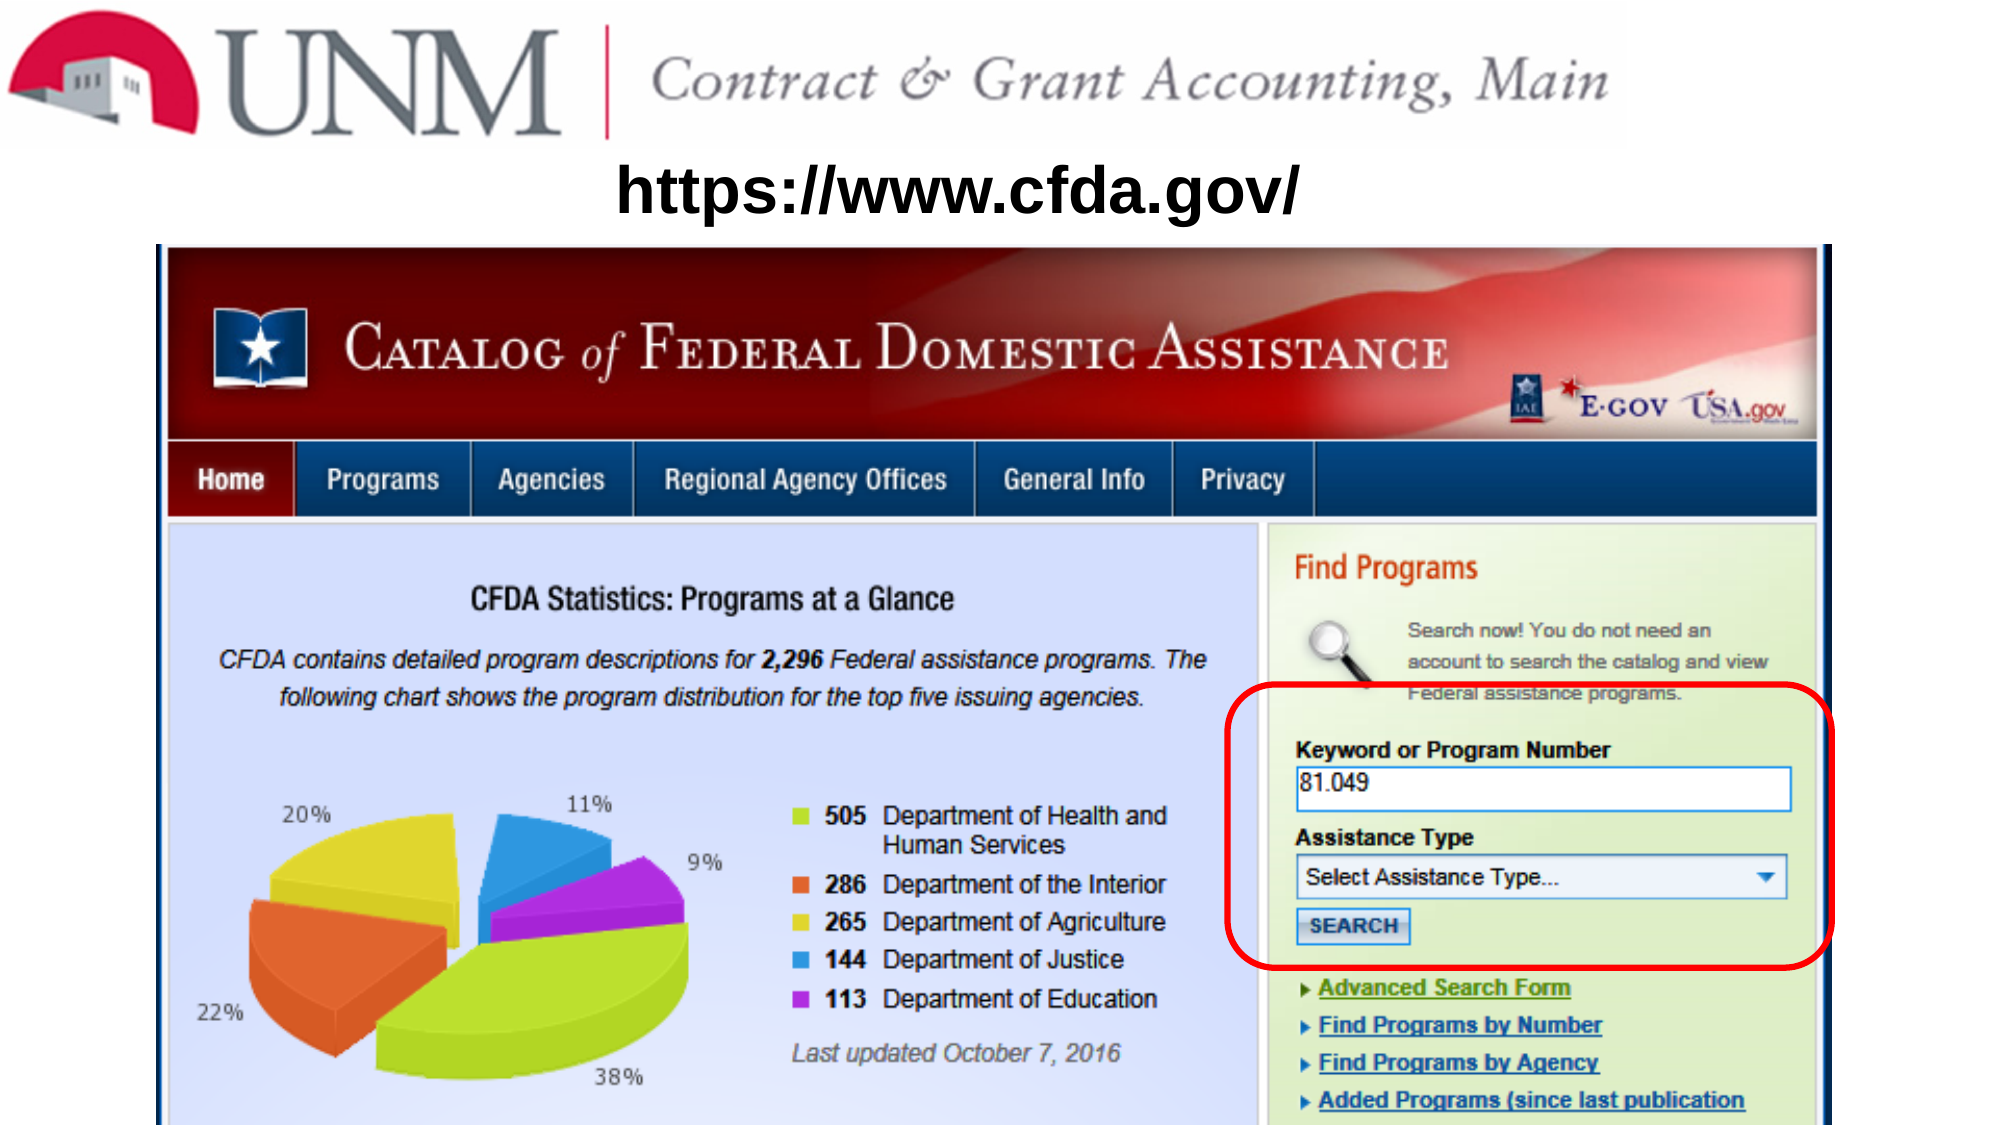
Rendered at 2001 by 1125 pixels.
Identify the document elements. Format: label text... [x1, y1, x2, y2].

text_box https://www.cfda.gov/ [600, 149, 1318, 234]
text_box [156, 244, 1832, 1125]
picture [0, 1, 1627, 149]
